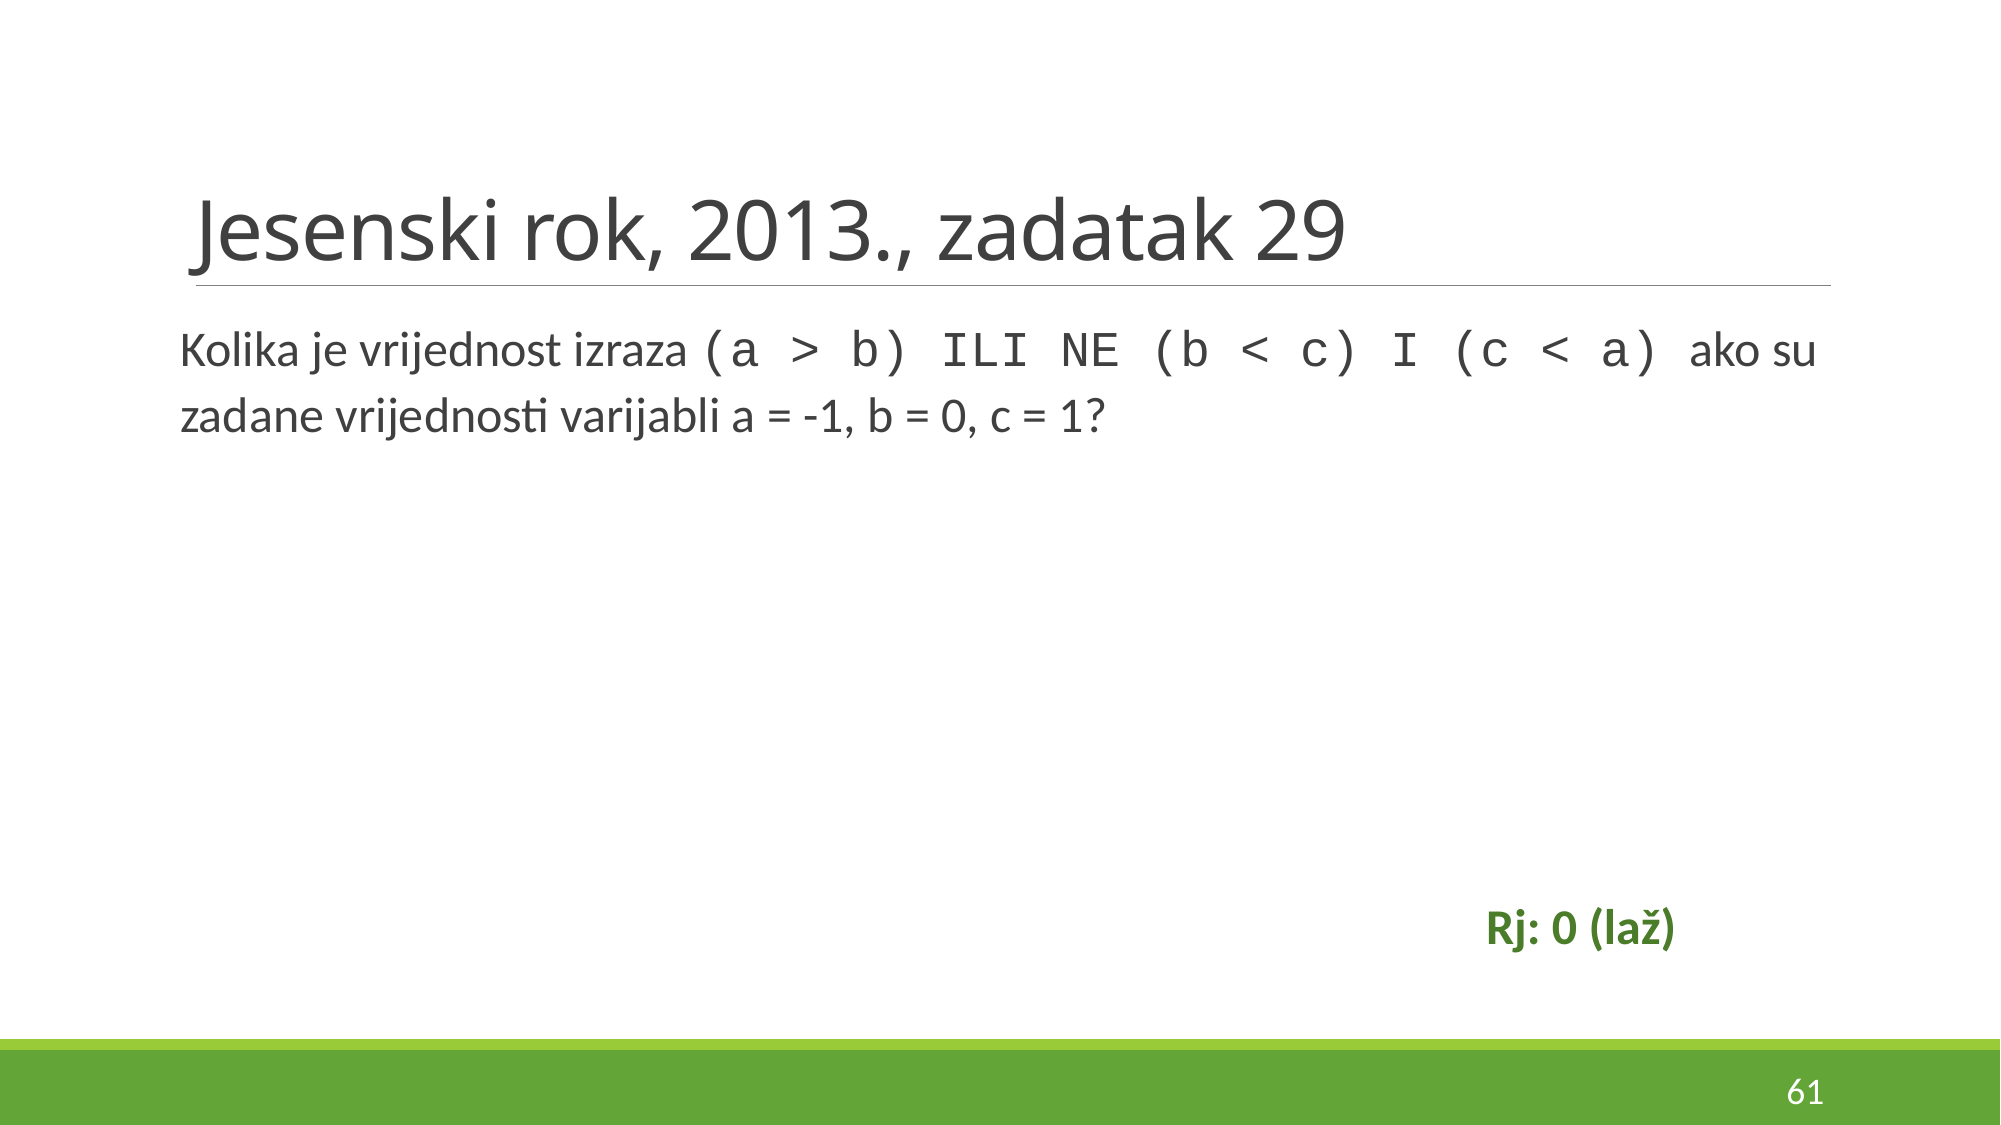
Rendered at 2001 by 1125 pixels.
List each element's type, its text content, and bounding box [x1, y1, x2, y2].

title Jesenski rok, 2013., zadatak 29 [180, 47, 1830, 285]
text_box Rj: 0 (laž) [1471, 887, 1977, 962]
list Kolika je vrijednost izraza (a > b) ILI NE (b < c) I (c < a) ako su zadane vrijednosti varijabli a = -1, b = 0, c = 1? [180, 302, 1955, 963]
slide_number 61 [1624, 1059, 1840, 1120]
